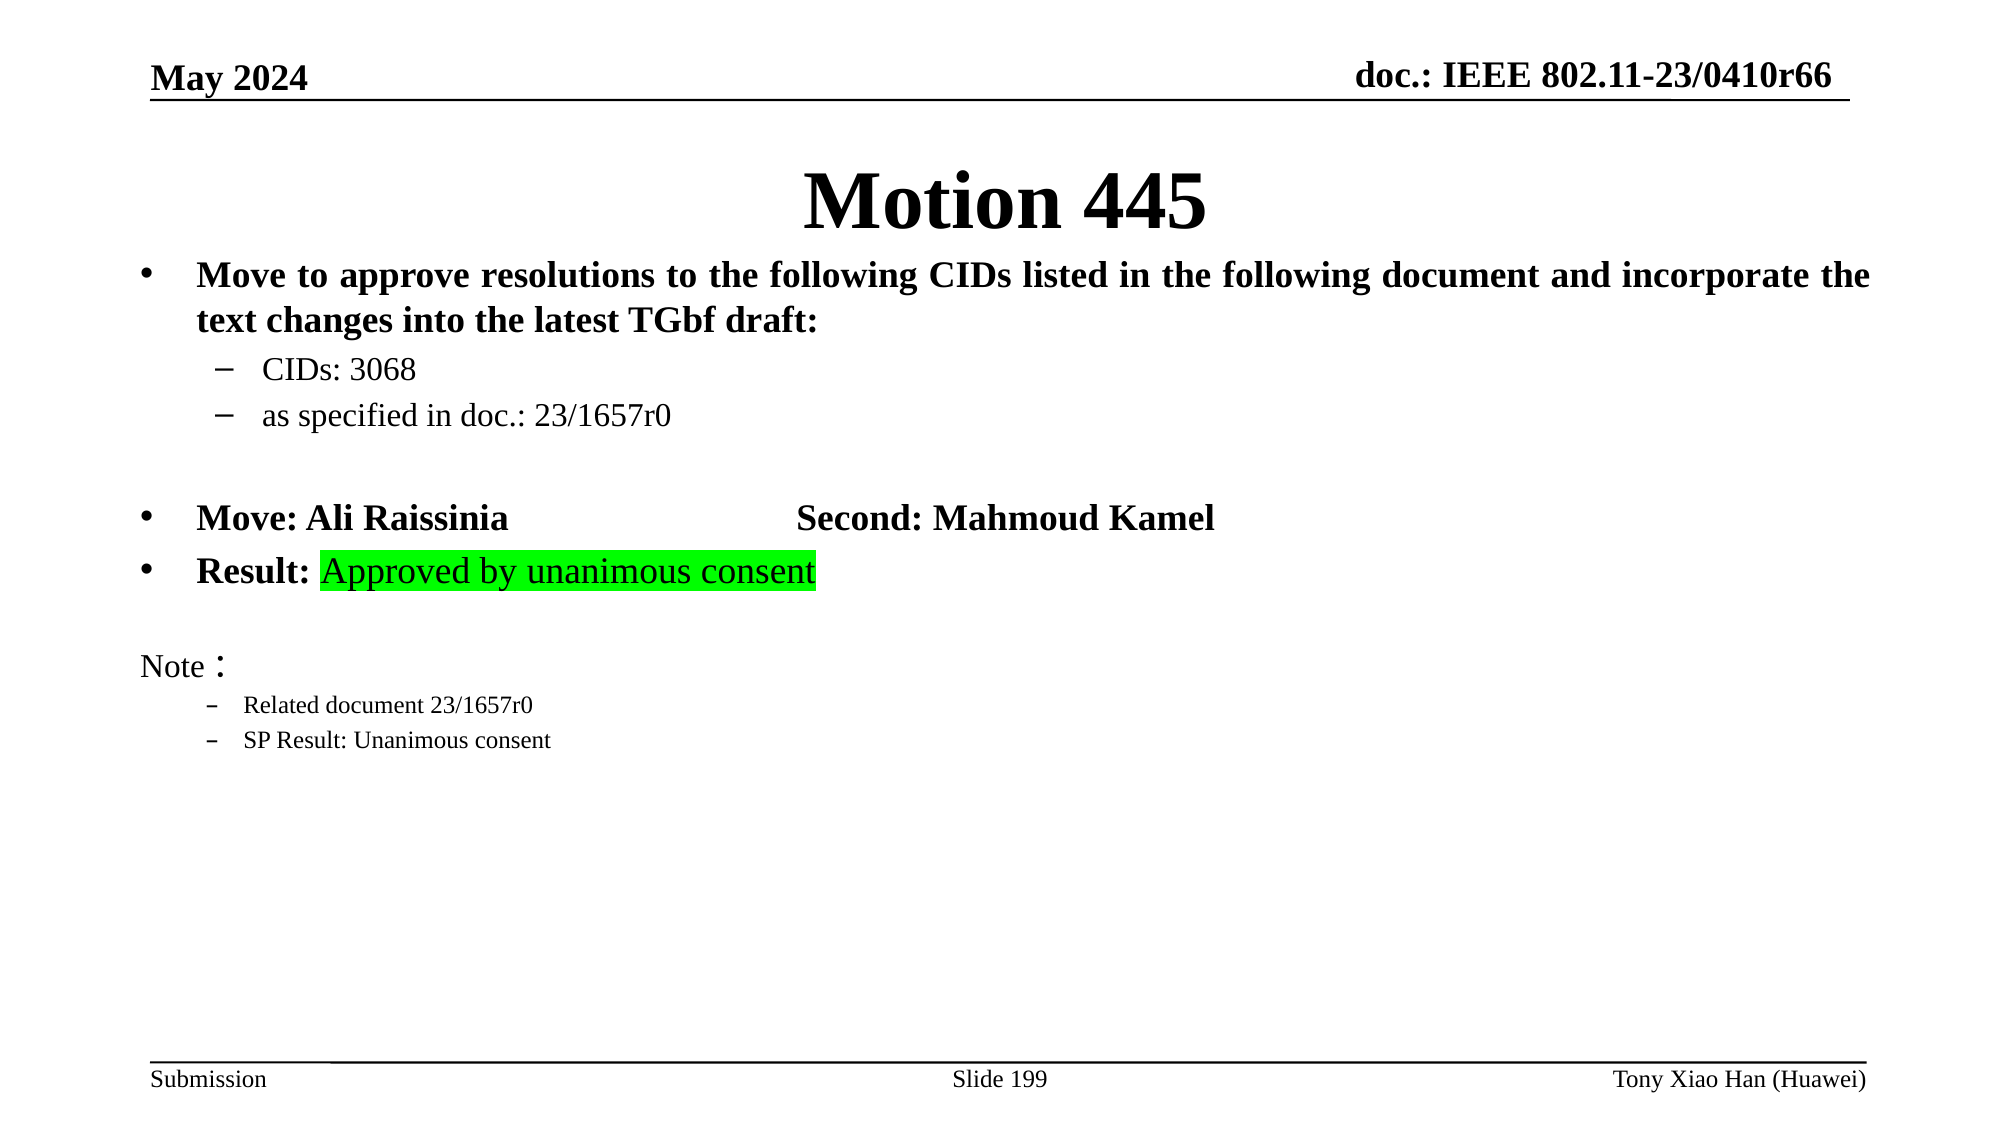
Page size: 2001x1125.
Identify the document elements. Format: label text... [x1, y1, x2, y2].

text_box Move to approve resolutions to the following CIDs listed in the following document and incorporate the text changes into the latest TGbf draft: CIDs: 3068 as specified in doc.: 23/1657r0 Move: Ali Raissinia Second: Mahmoud Kamel Result: Approved by unanimous consent Note： Related document 23/1657r0 SP Result: Unanimous consent [125, 212, 1888, 988]
text_box Motion 445 [368, 137, 1644, 212]
